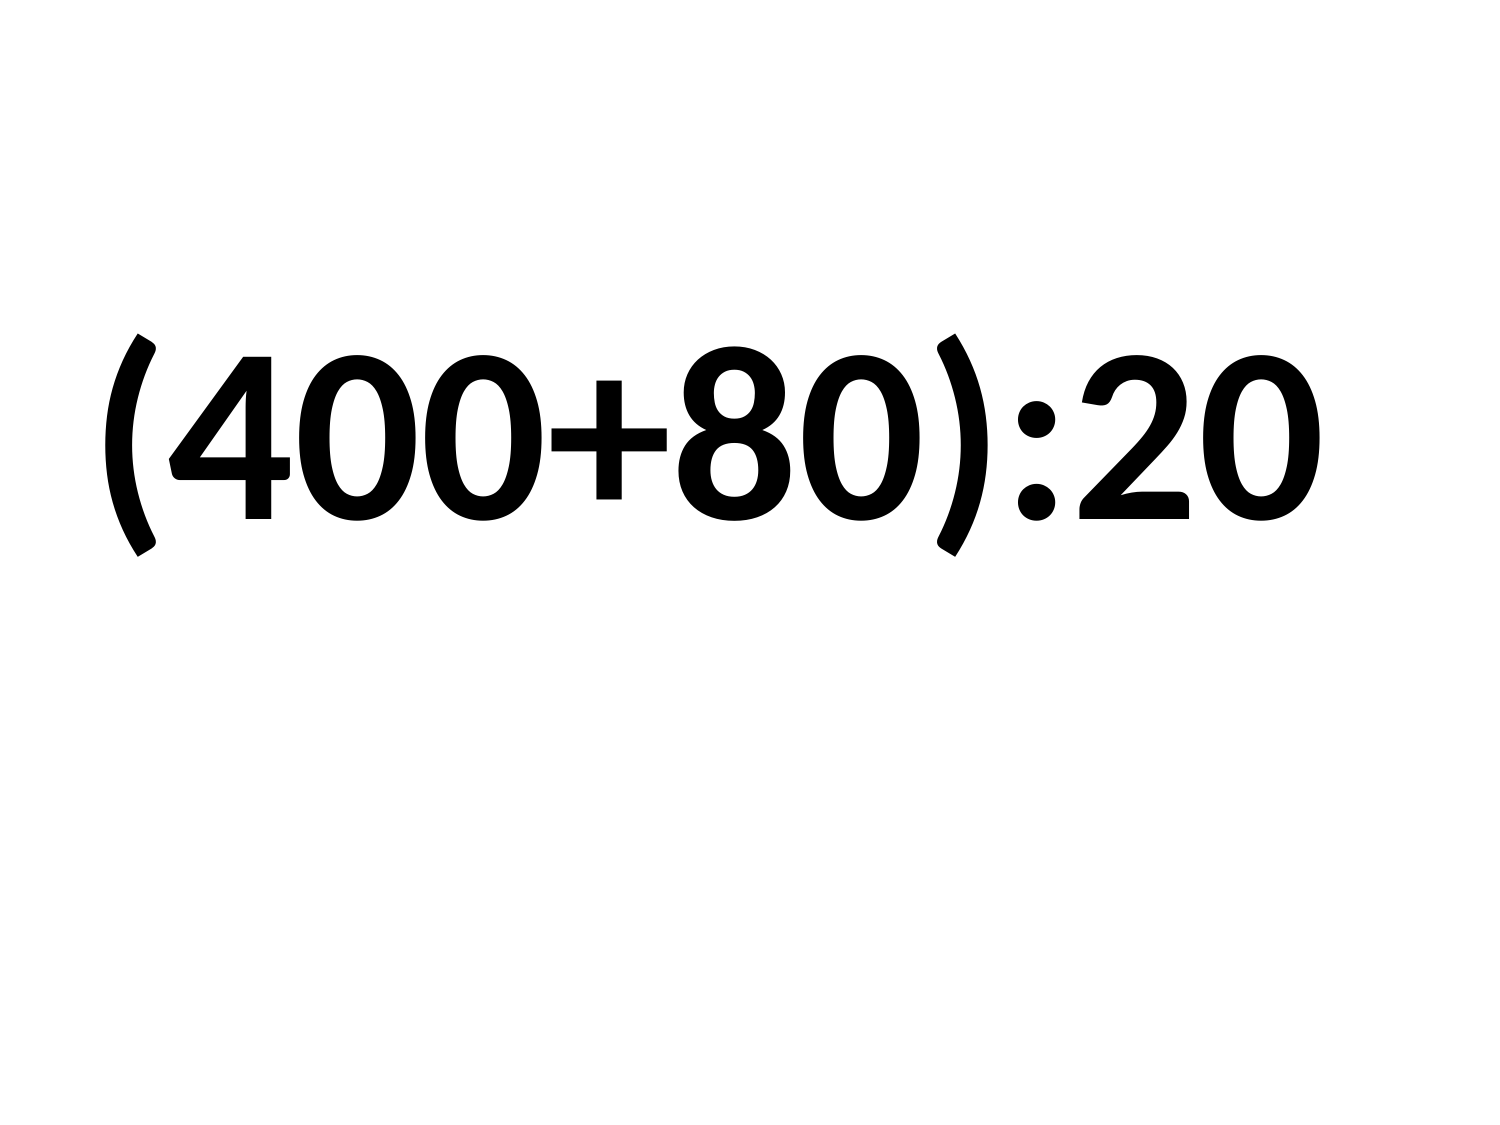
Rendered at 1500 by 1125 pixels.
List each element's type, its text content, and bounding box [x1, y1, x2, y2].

list (400+80):20 [75, 262, 1425, 1005]
